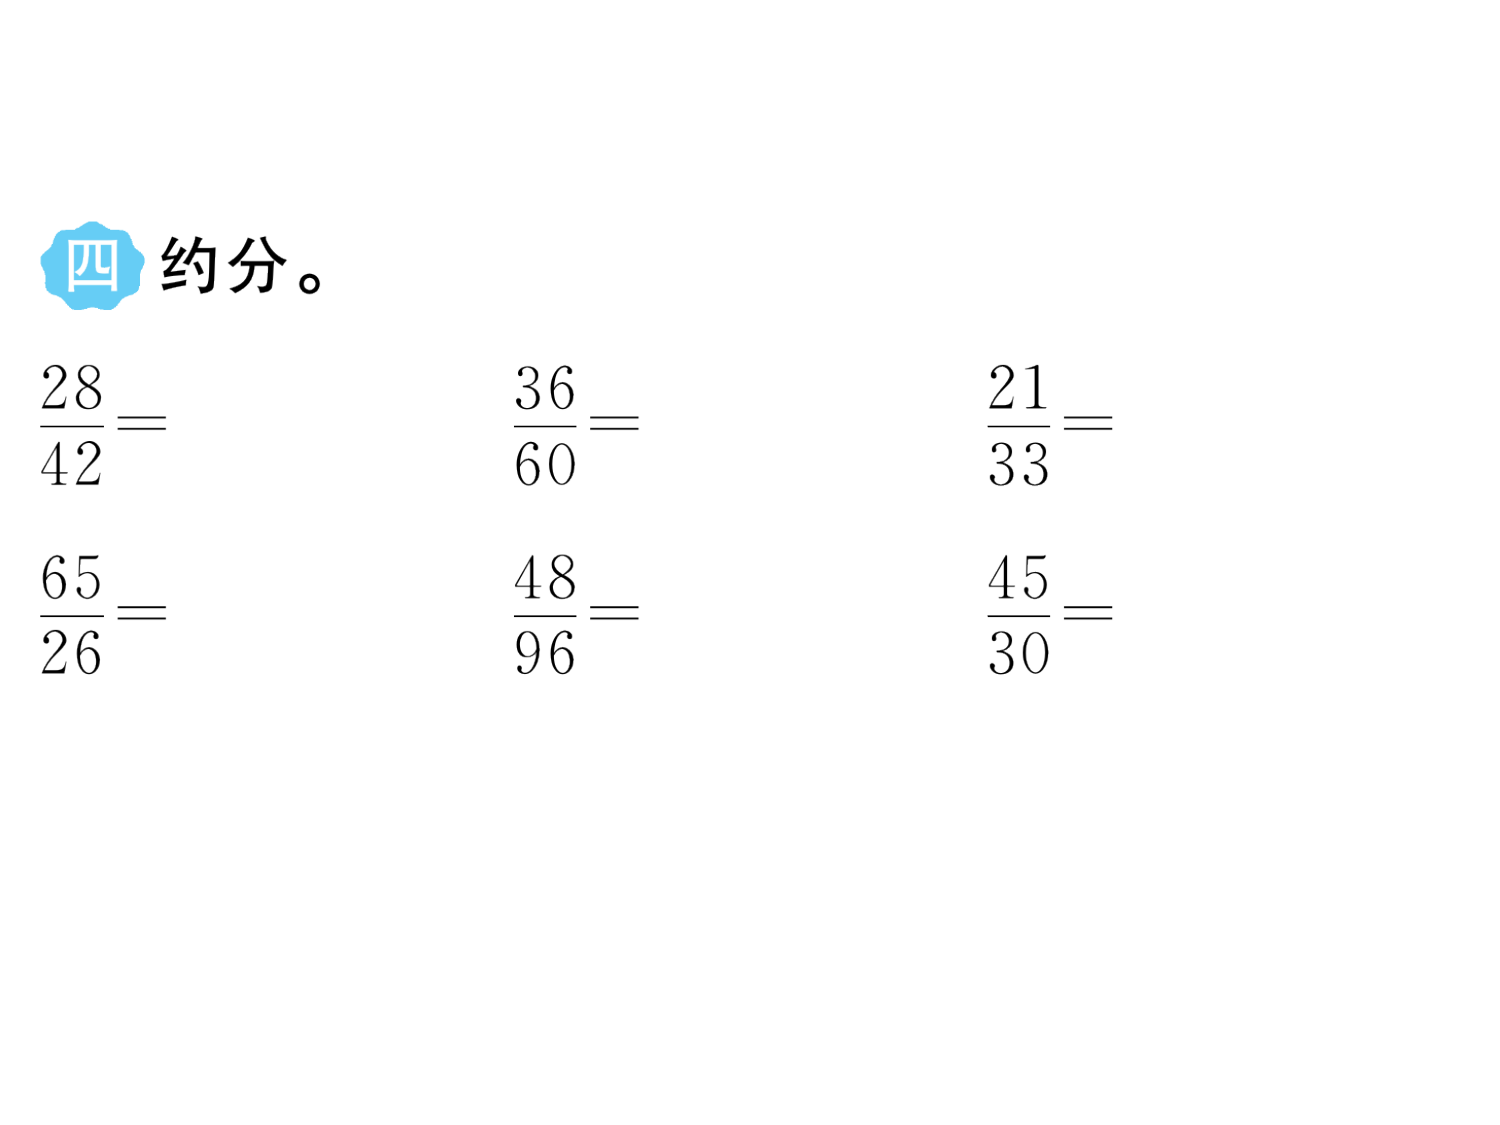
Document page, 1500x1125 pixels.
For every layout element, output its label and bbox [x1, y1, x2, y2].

picture [35, 177, 1453, 707]
